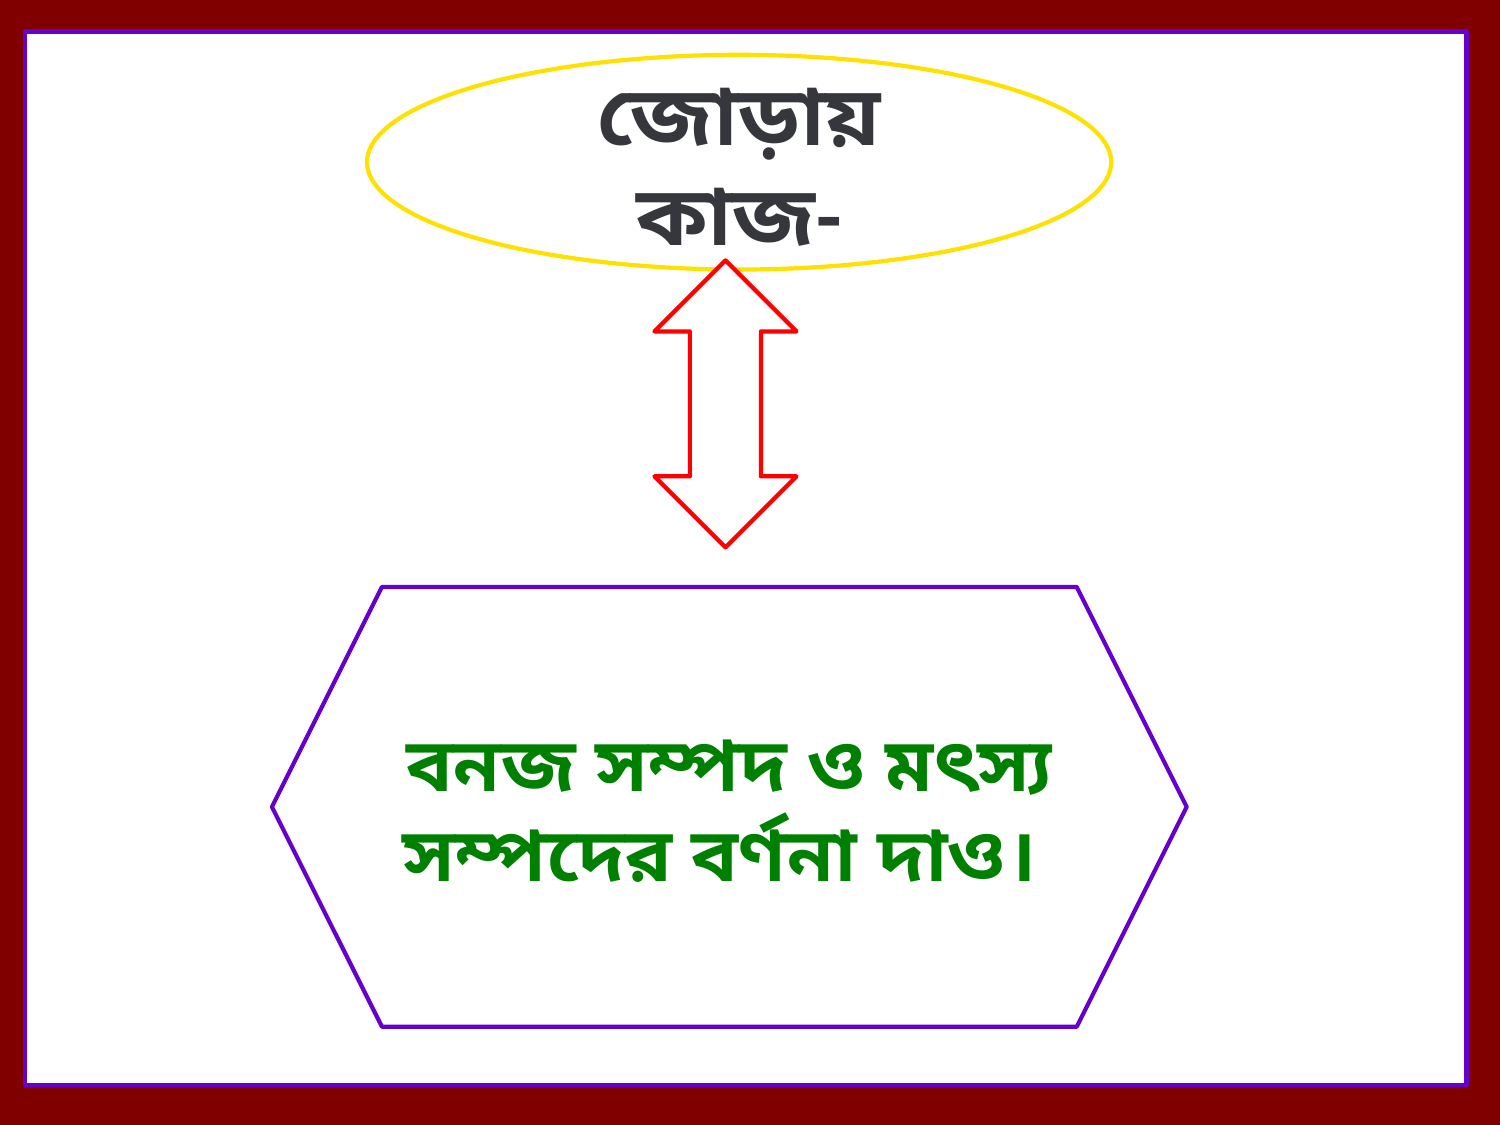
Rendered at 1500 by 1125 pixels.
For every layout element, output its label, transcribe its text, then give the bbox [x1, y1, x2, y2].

text_box [24, 31, 1467, 1085]
text_box [654, 260, 797, 548]
text_box জোড়ায় কাজ- [367, 54, 1112, 270]
text_box বনজ সম্পদ ও মৎস্য সম্পদের বর্ণনা দাও। [271, 586, 1187, 1027]
